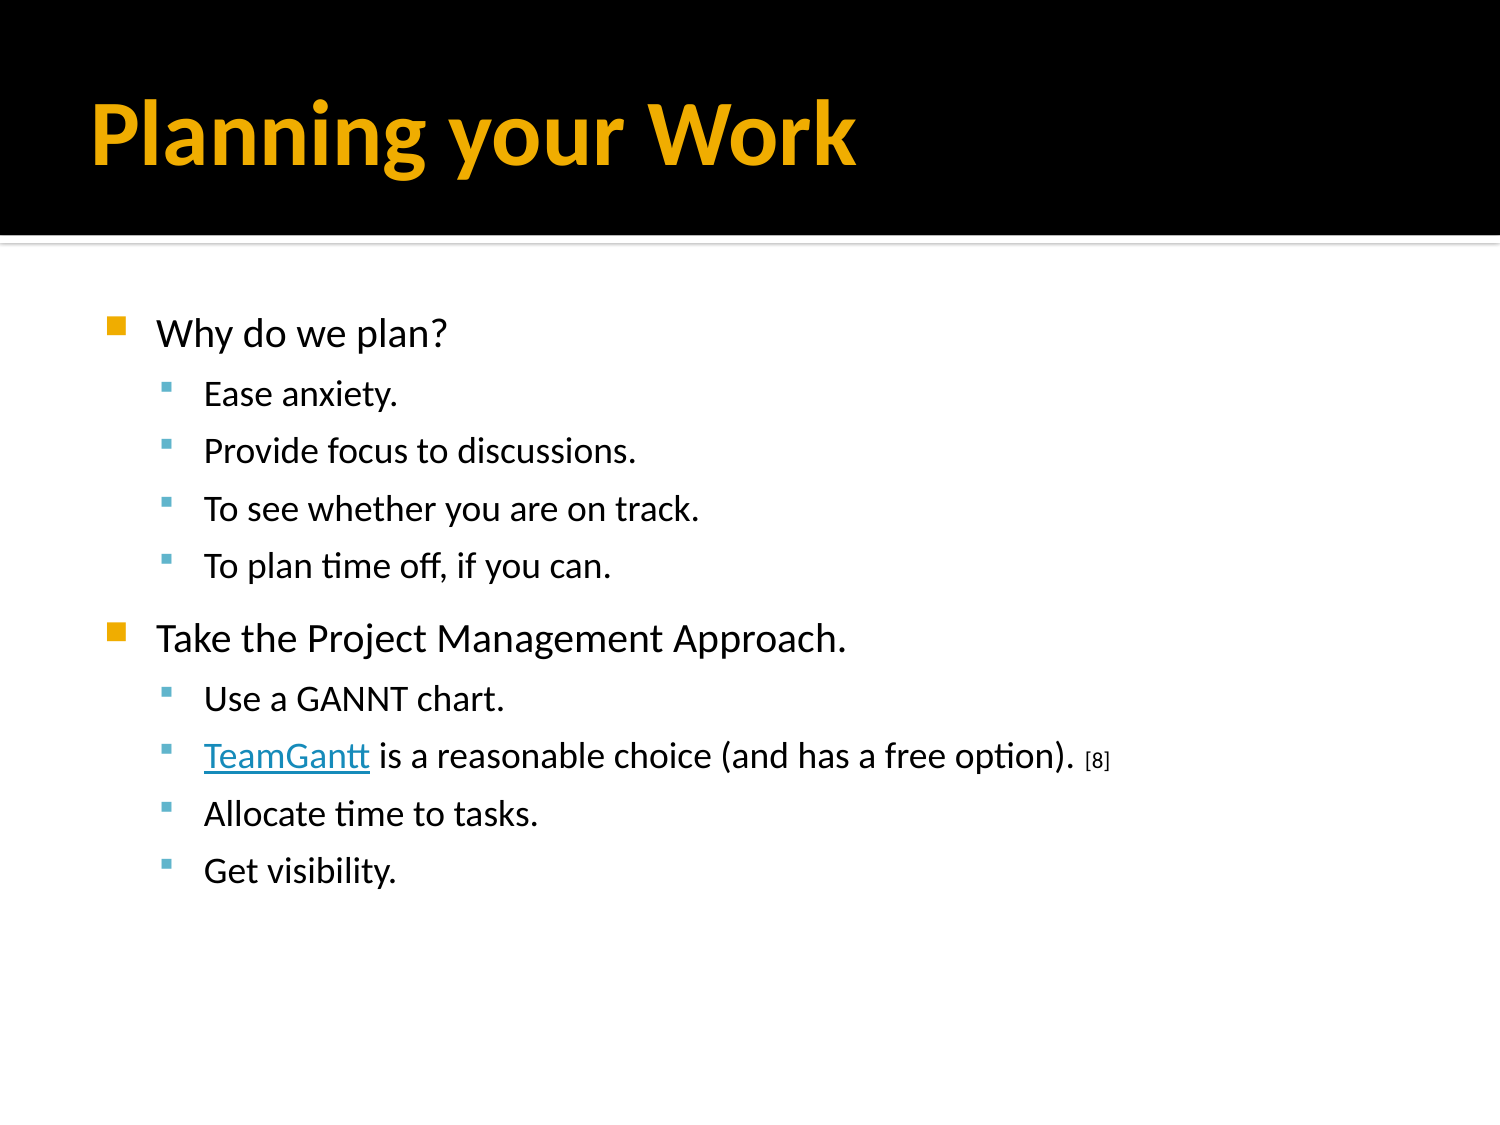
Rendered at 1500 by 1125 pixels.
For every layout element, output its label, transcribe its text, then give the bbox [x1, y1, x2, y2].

list Why do we plan? Ease anxiety. Provide focus to discussions. To see whether you are on track. To plan time off, if you can. Take the Project Management Approach. Use a GANNT chart. TeamGantt is a reasonable choice (and has a free option). [8] Allocate time to tasks. Get visibility. [75, 291, 1425, 1050]
title Planning your Work [75, 25, 1425, 231]
